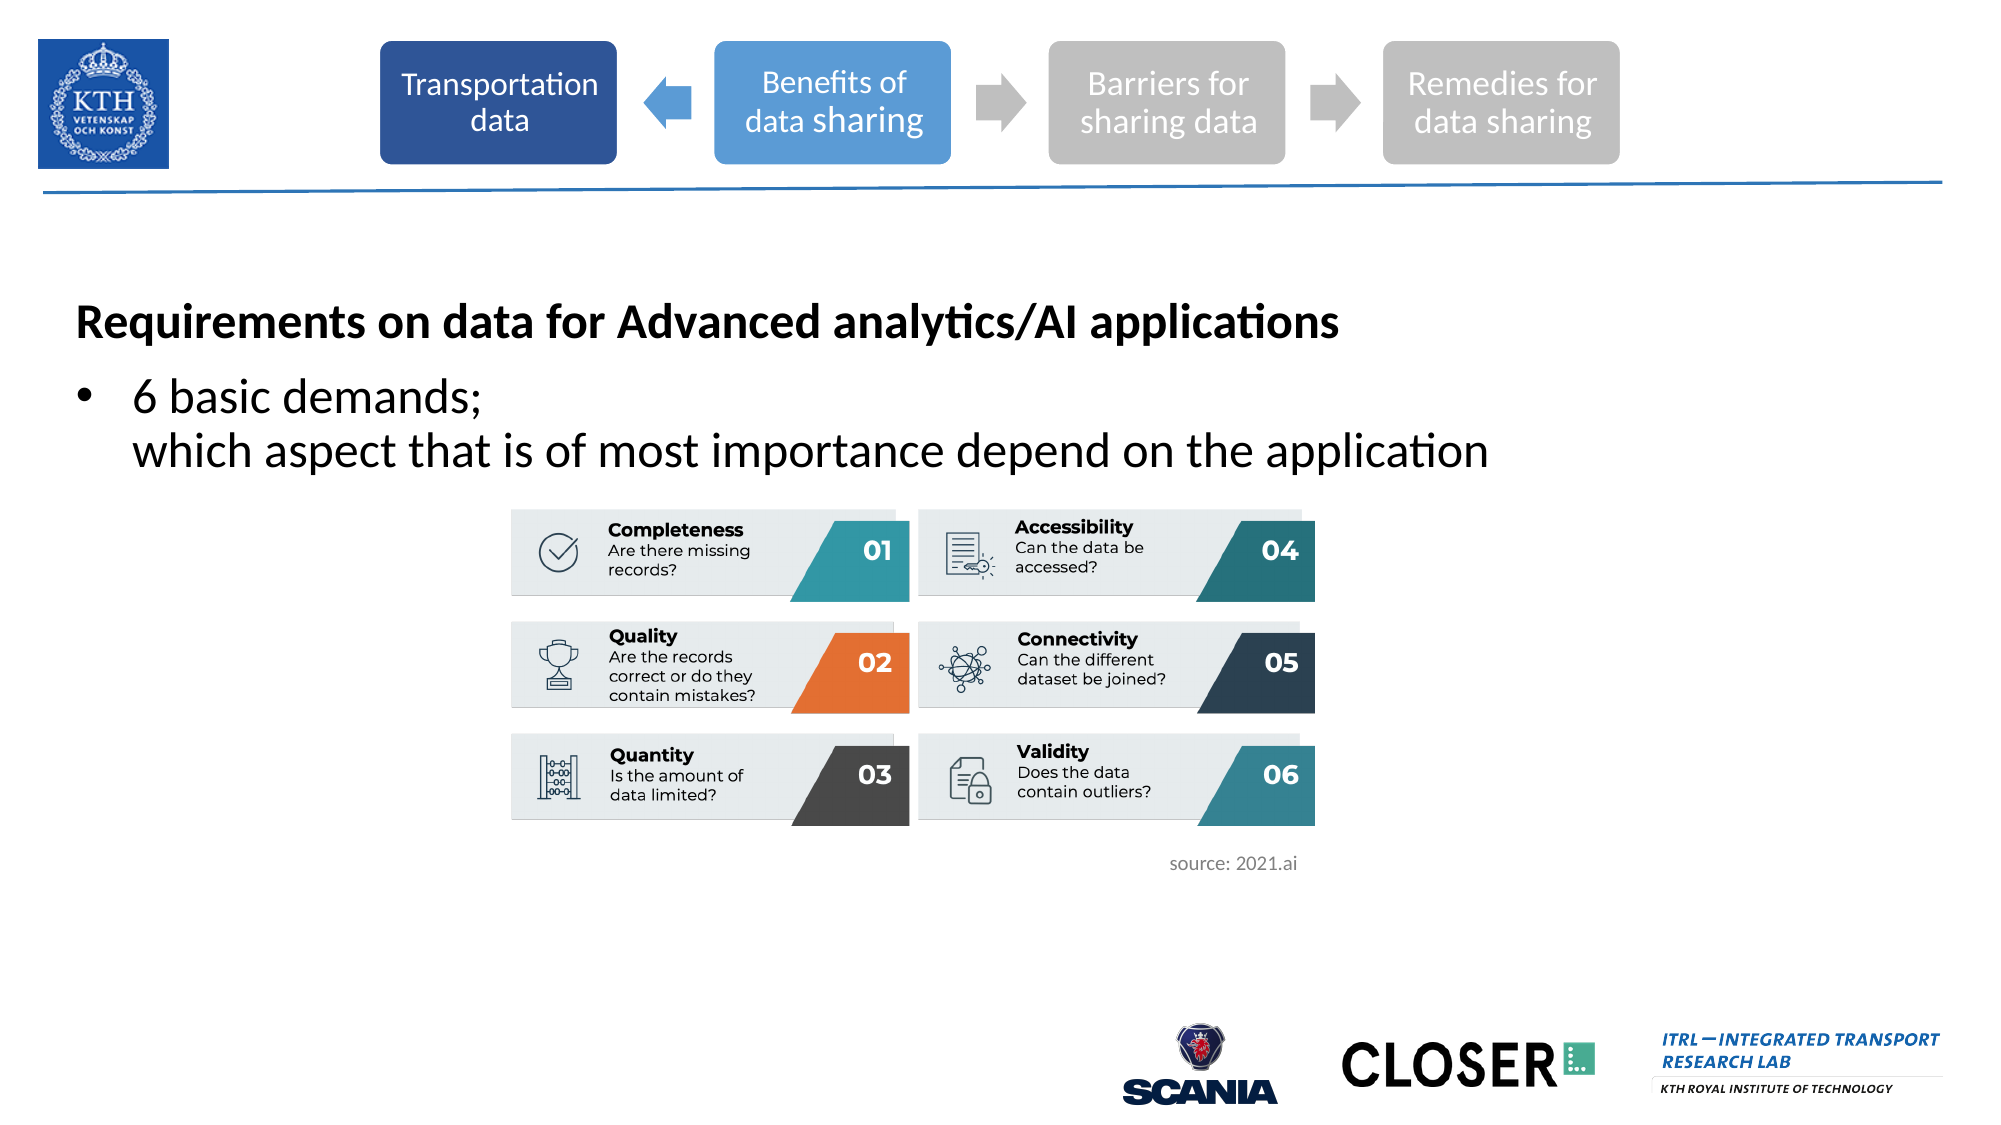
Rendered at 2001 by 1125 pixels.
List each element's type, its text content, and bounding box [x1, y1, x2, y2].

picture [511, 509, 1315, 826]
text_box source: 2021.ai [1154, 842, 1313, 882]
picture [1650, 1033, 1945, 1095]
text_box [43, 182, 1943, 193]
picture [38, 39, 169, 169]
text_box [378, 39, 1622, 166]
picture [1342, 1042, 1595, 1087]
picture [1114, 1014, 1287, 1113]
text_box Requirements on data for Advanced analytics/AI applications 6 basic demands; which aspect that is of most importance depend on the application [60, 287, 1874, 483]
